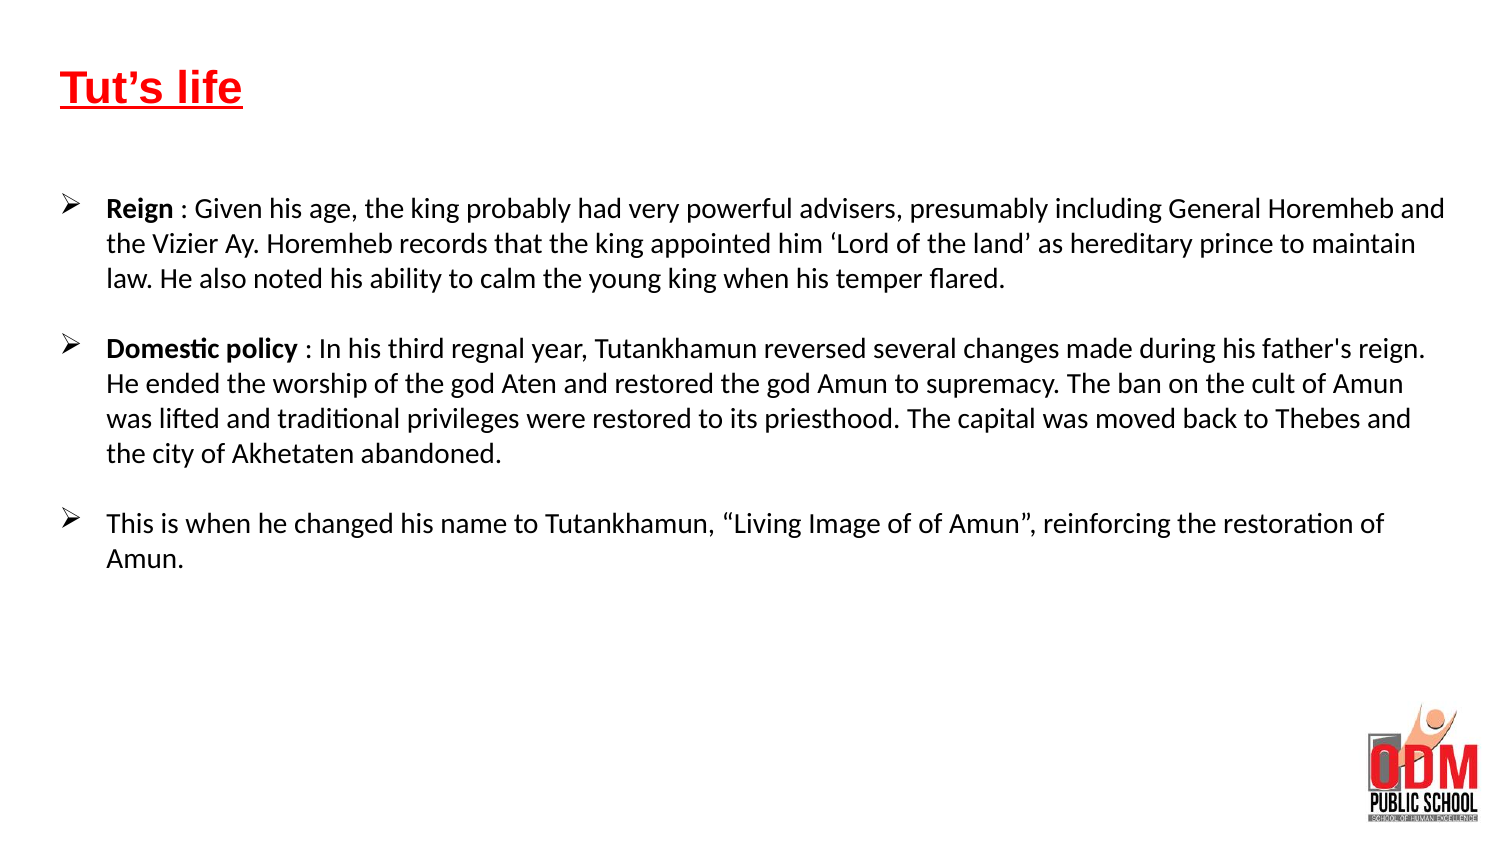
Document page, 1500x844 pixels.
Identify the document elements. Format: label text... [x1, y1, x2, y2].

text_box Tut’s life [44, 42, 1470, 172]
picture [1346, 688, 1499, 842]
text_box Reign : Given his age, the king probably had very powerful advisers, presumably including General Horemheb and the Vizier Ay. Horemheb records that the king appointed him ‘Lord of the land’ as hereditary prince to maintain law. He also noted his ability to calm the young king when his temper flared. Domestic policy : In his third regnal year, Tutankhamun reversed several changes made during his father's reign. He ended the worship of the god Aten and restored the god Amun to supremacy. The ban on the cult of Amun was lifted and traditional privileges were restored to its priesthood. The capital was moved back to Thebes and the city of Akhetaten abandoned. This is when he changed his name to Tutankhamun, “Living Image of of Amun”, reinforcing the restoration of Amun. [44, 174, 1470, 714]
